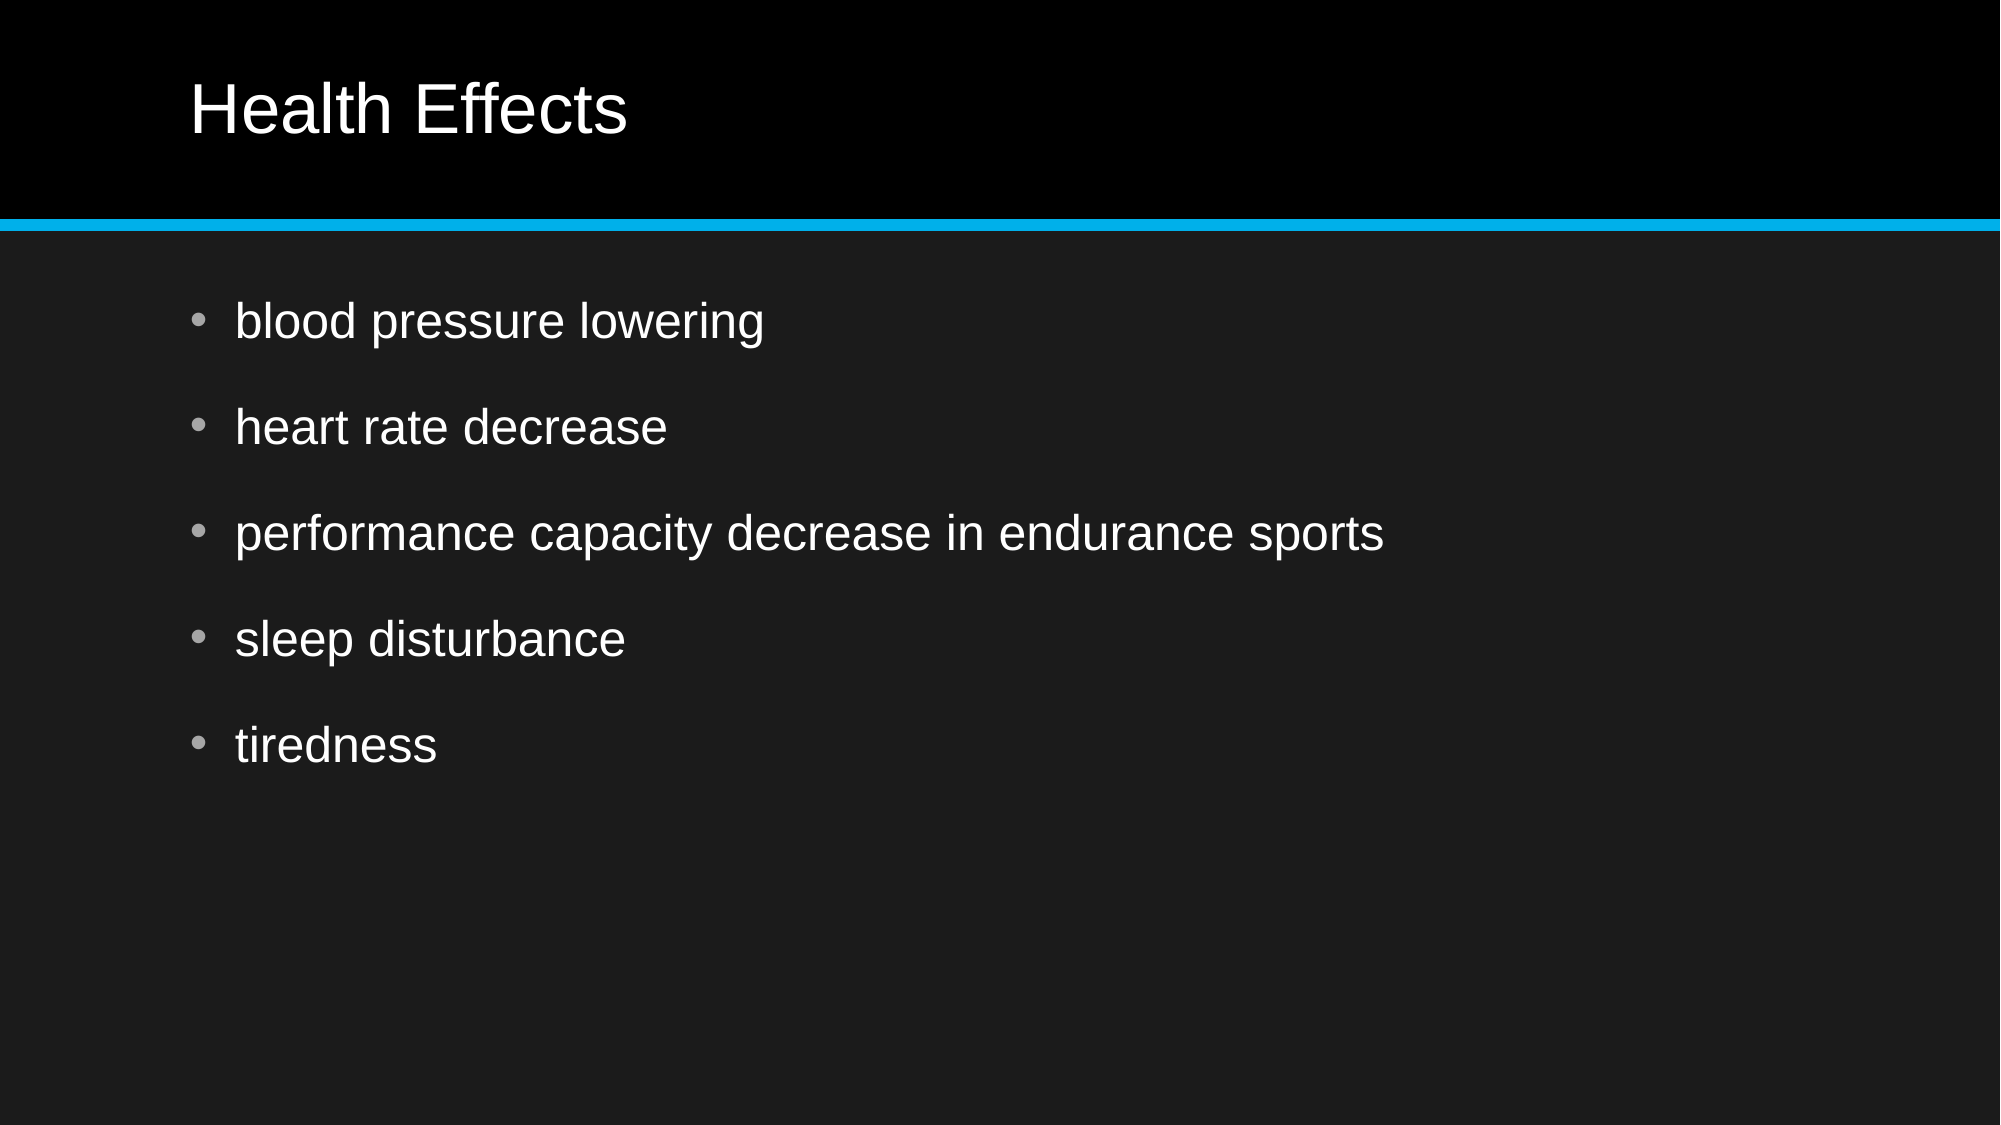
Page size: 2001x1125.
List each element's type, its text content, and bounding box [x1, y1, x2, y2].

title Health Effects [174, 20, 1825, 201]
list blood pressure lowering heart rate decrease performance capacity decrease in endurance sports sleep disturbance tiredness [174, 281, 1825, 1076]
